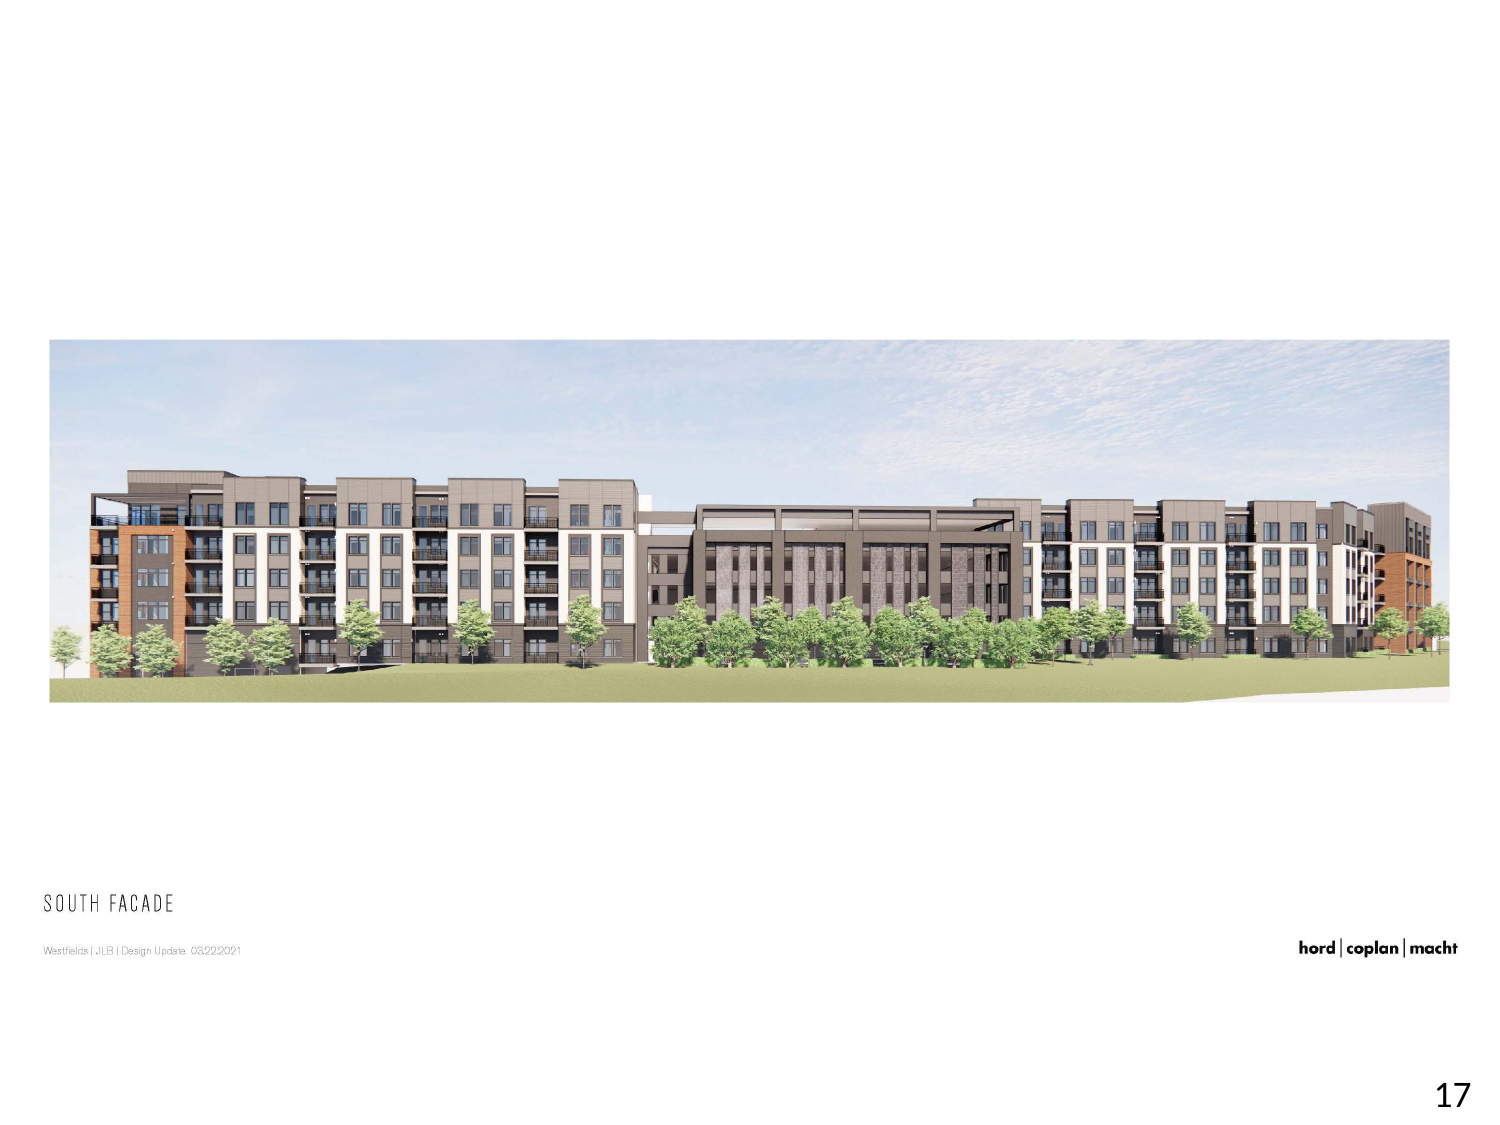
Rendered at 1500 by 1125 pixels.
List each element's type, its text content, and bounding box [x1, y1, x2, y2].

picture [0, 140, 1500, 985]
text_box 17 [1418, 1062, 1500, 1123]
